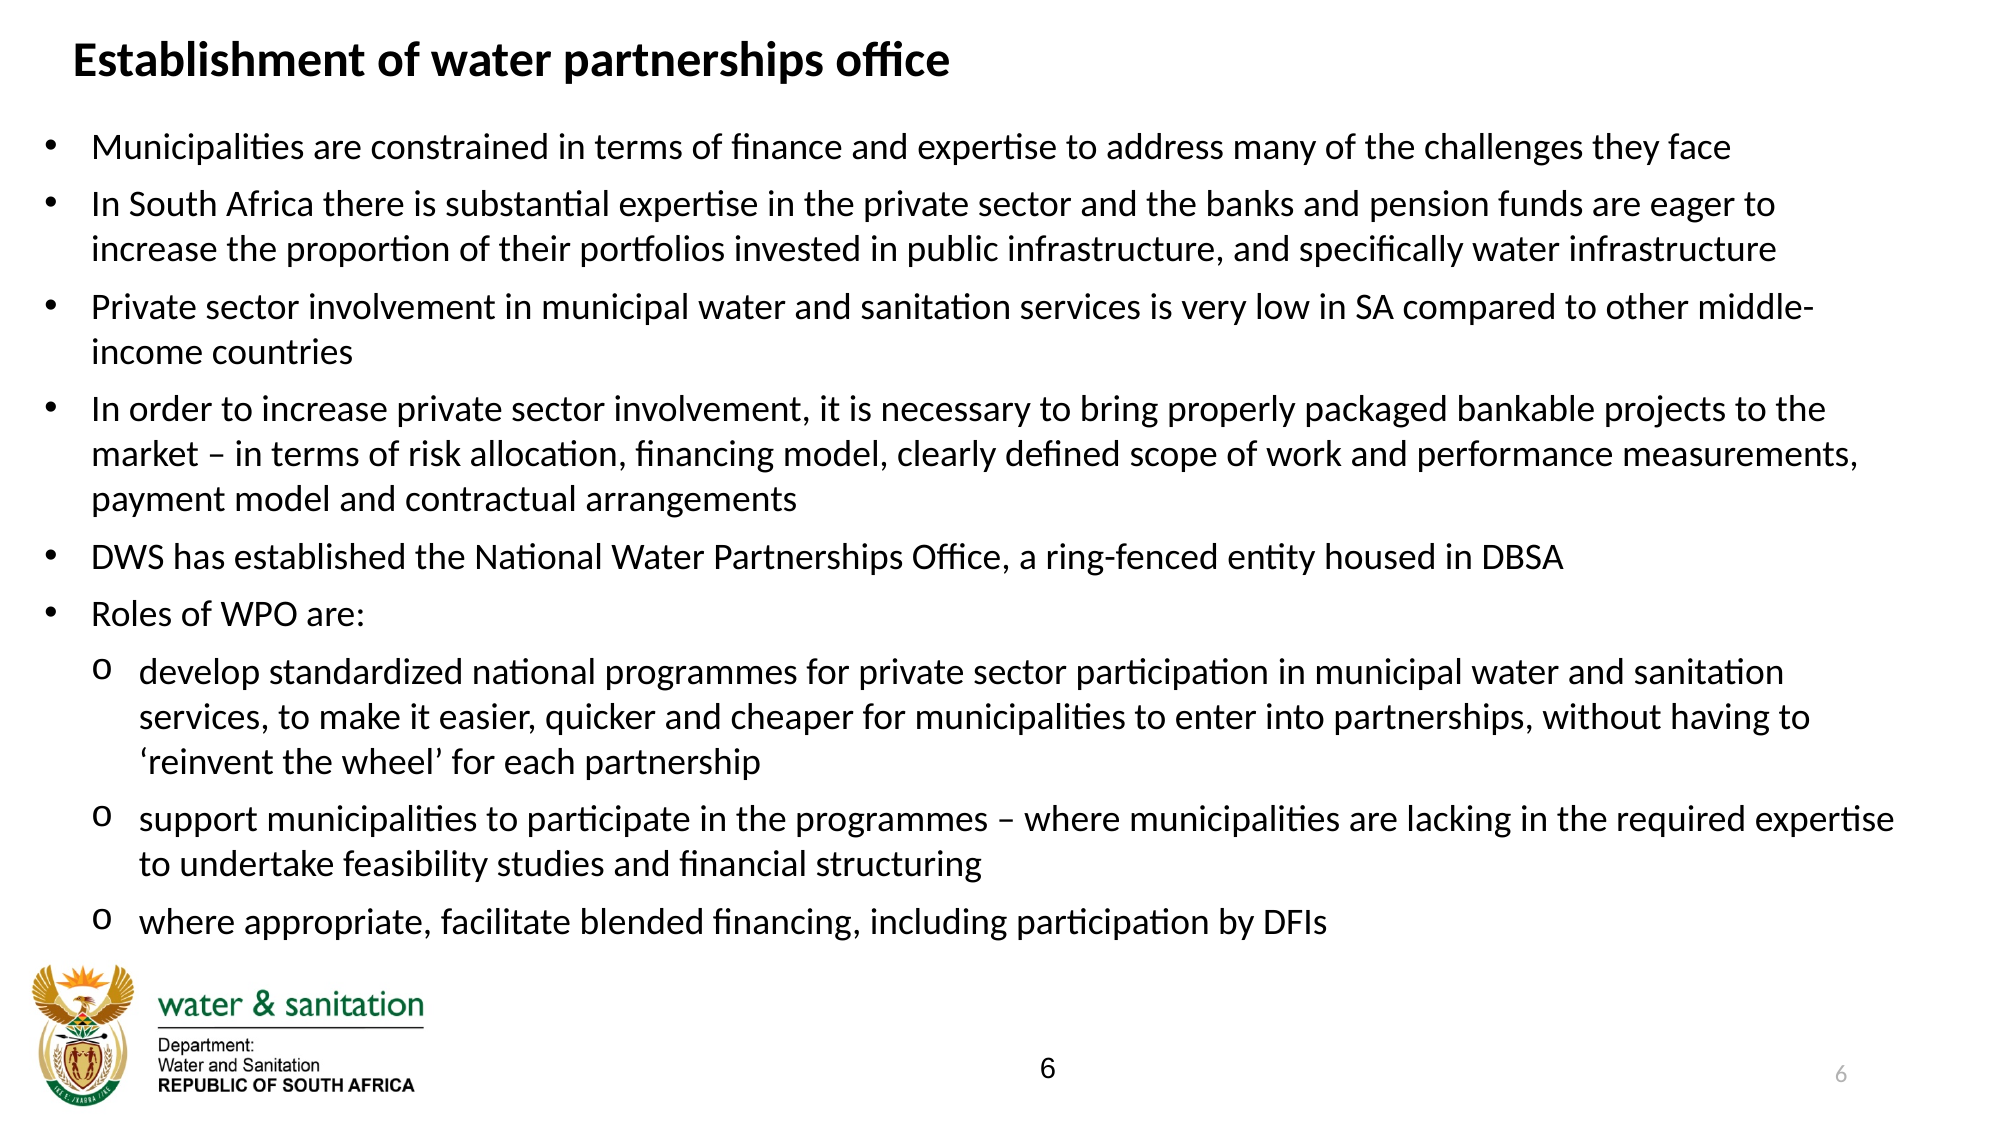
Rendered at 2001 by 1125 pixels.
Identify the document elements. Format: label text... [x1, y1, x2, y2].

text_box Establishment of water partnerships office [57, 22, 1942, 100]
picture [18, 949, 488, 1122]
text_box Municipalities are constrained in terms of finance and expertise to address many of the challenges they face In South Africa there is substantial expertise in the private sector and the banks and pension funds are eager to increase the proportion of their portfolios invested in public infrastructure, and specifically water infrastructure Private sector involvement in municipal water and sanitation services is very low in SA compared to other middle-income countries In order to increase private sector involvement, it is necessary to bring properly packaged bankable projects to the market – in terms of risk allocation, financing model, clearly defined scope of work and performance measurements, payment model and contractual arrangements DWS has established the National Water Partnerships Office, a ring-fenced entity housed in DBSA Roles of WPO are: develop standardized national programmes for private sector participation in municipal water and sanitation services, to make it easier, quicker and cheaper for municipalities to enter into partnerships, without having to ‘reinvent the wheel’ for each partnership support municipalities to participate in the programmes – where municipalities are lacking in the required expertise to undertake feasibility studies and financial structuring where appropriate, facilitate blended financing, including participation by DFIs [29, 114, 1927, 1007]
slide_number 6 [1412, 1042, 1863, 1103]
slide_number 6 [814, 1041, 1282, 1102]
